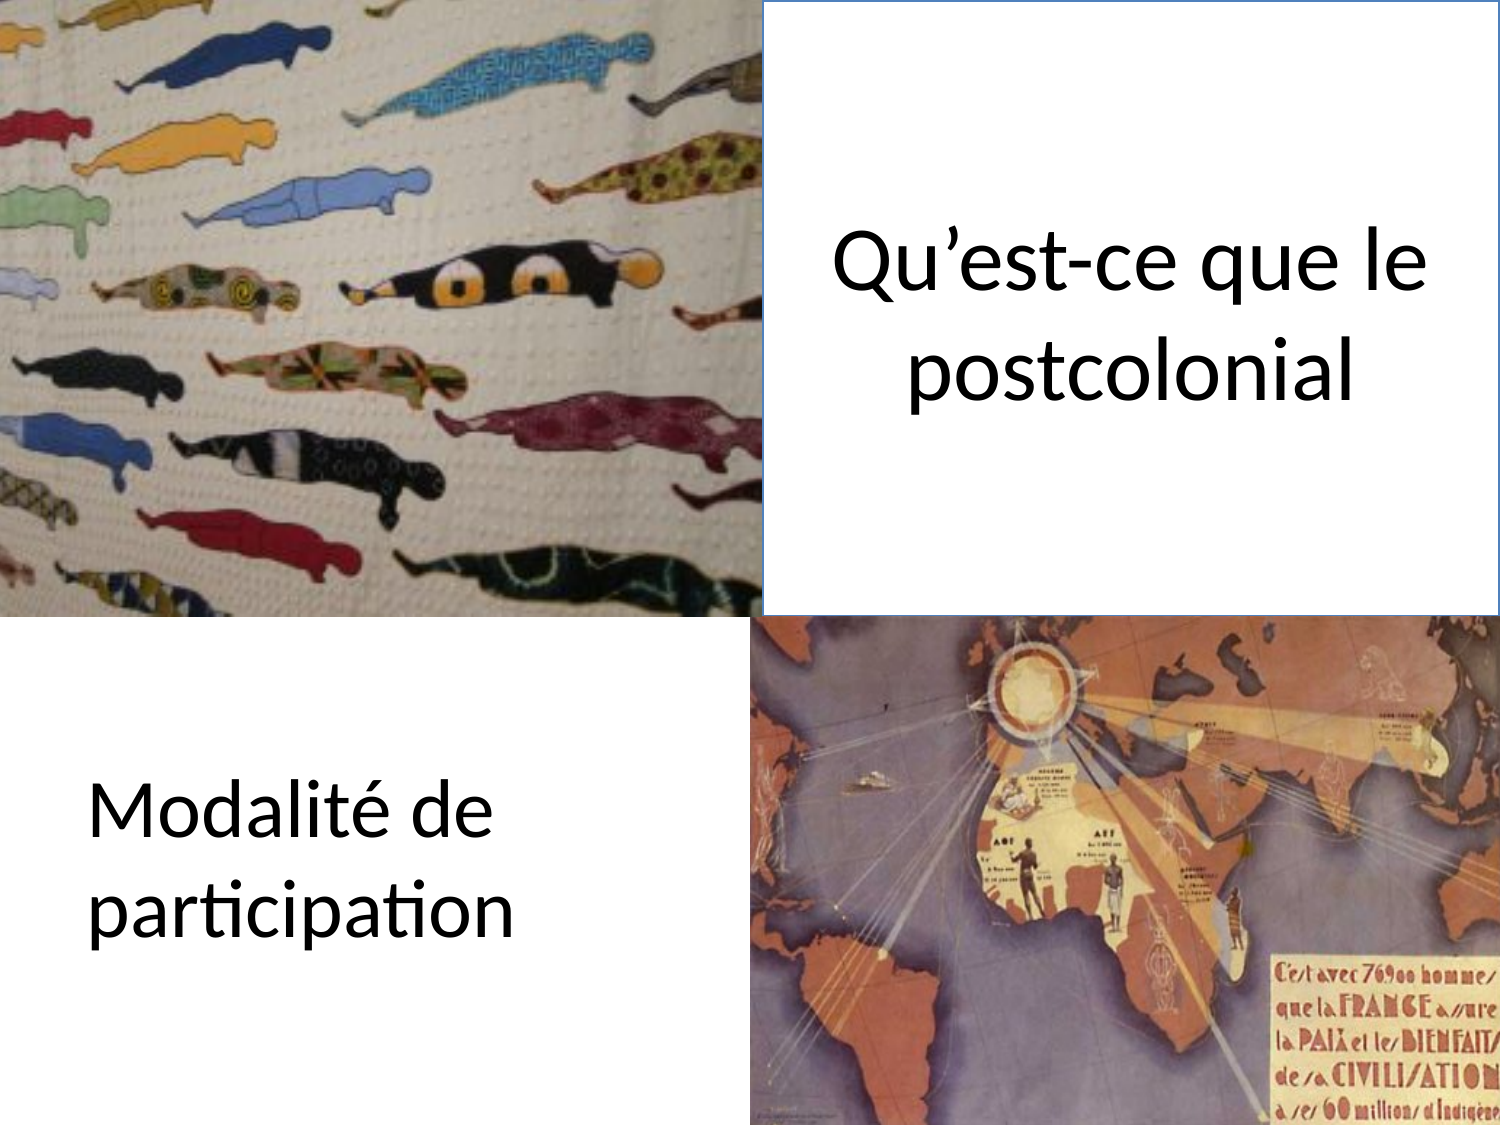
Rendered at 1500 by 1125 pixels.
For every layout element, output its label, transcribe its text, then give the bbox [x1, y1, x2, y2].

picture [0, 0, 1500, 1125]
title Qu’est-ce que le postcolonial [764, 0, 1500, 615]
text_box Modalité de participation [71, 746, 715, 962]
